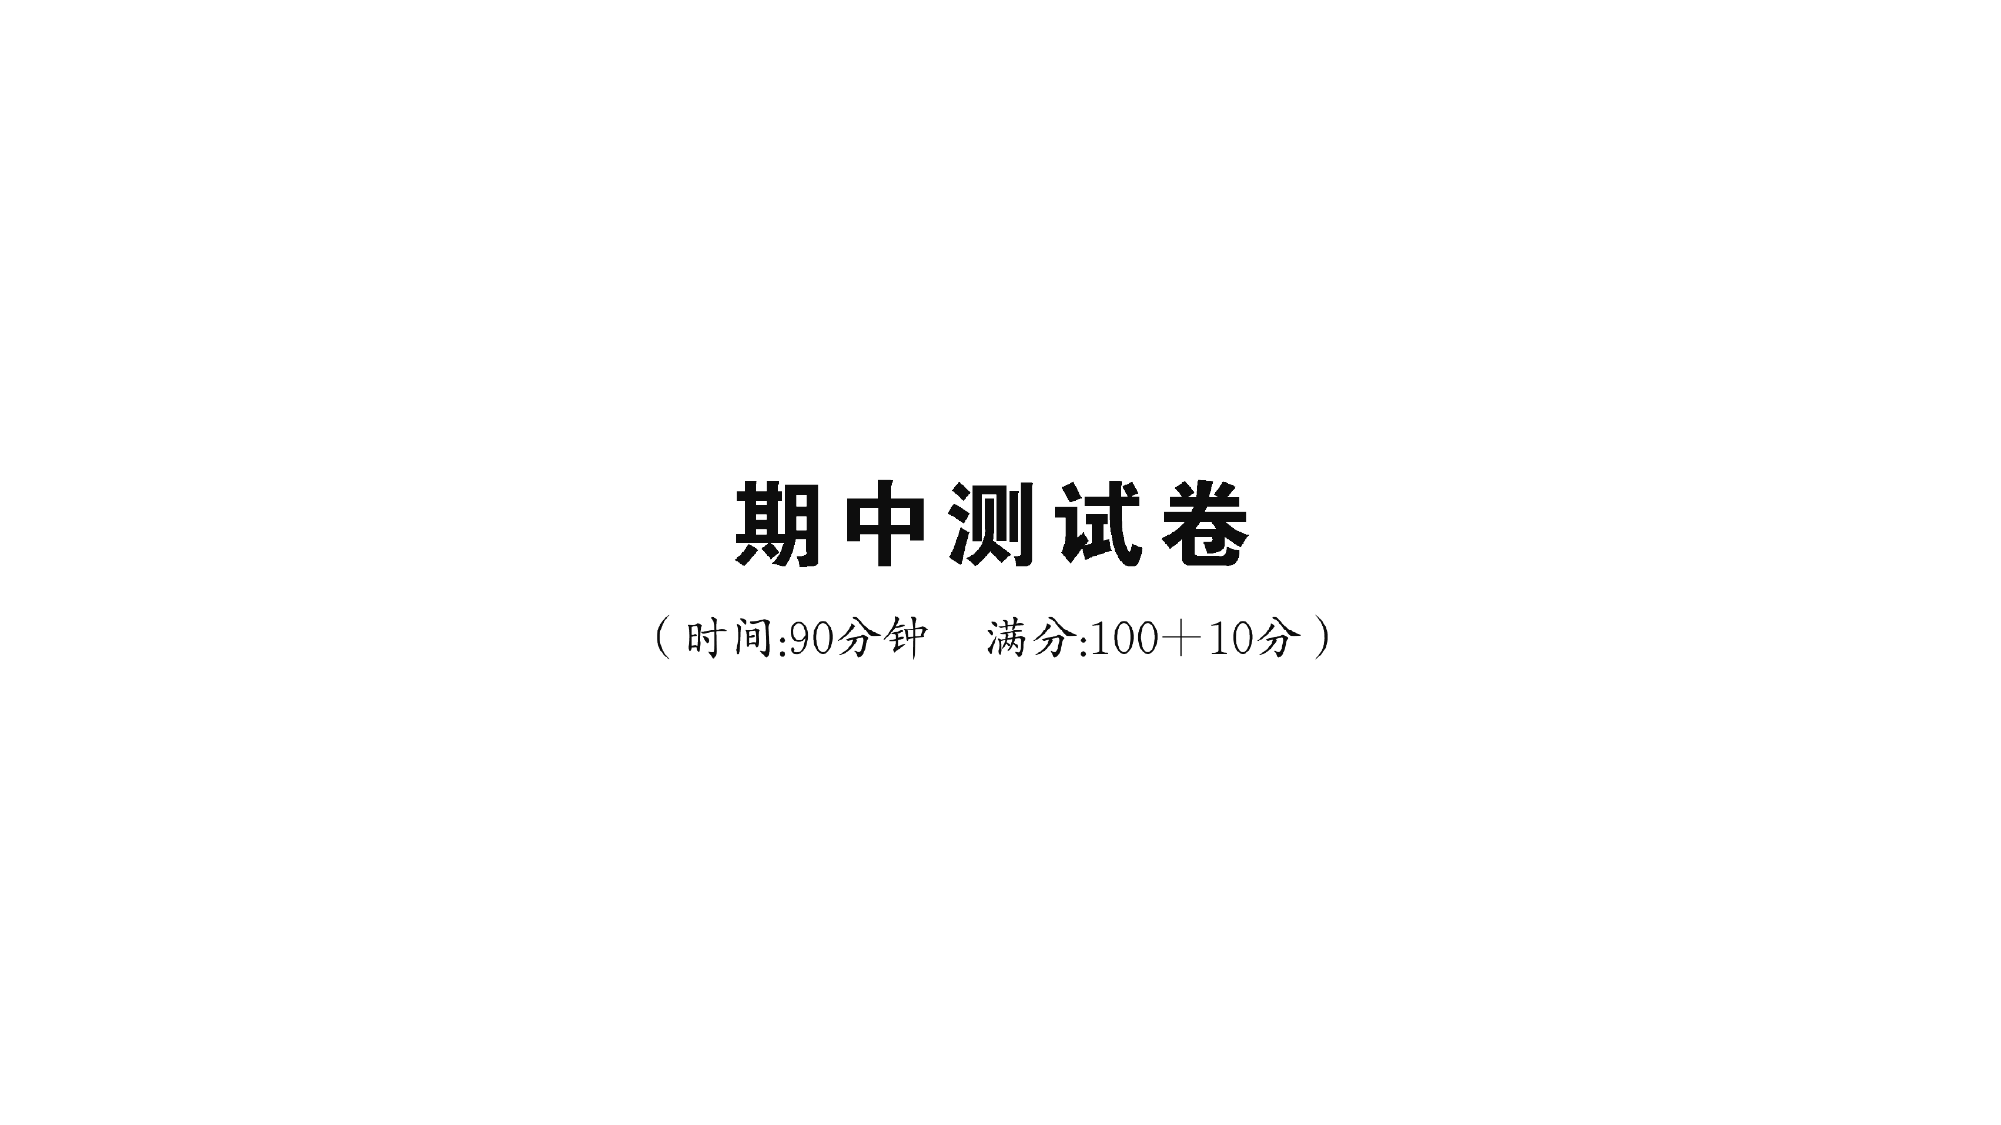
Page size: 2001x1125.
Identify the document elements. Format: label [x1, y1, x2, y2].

picture [610, 444, 1365, 681]
